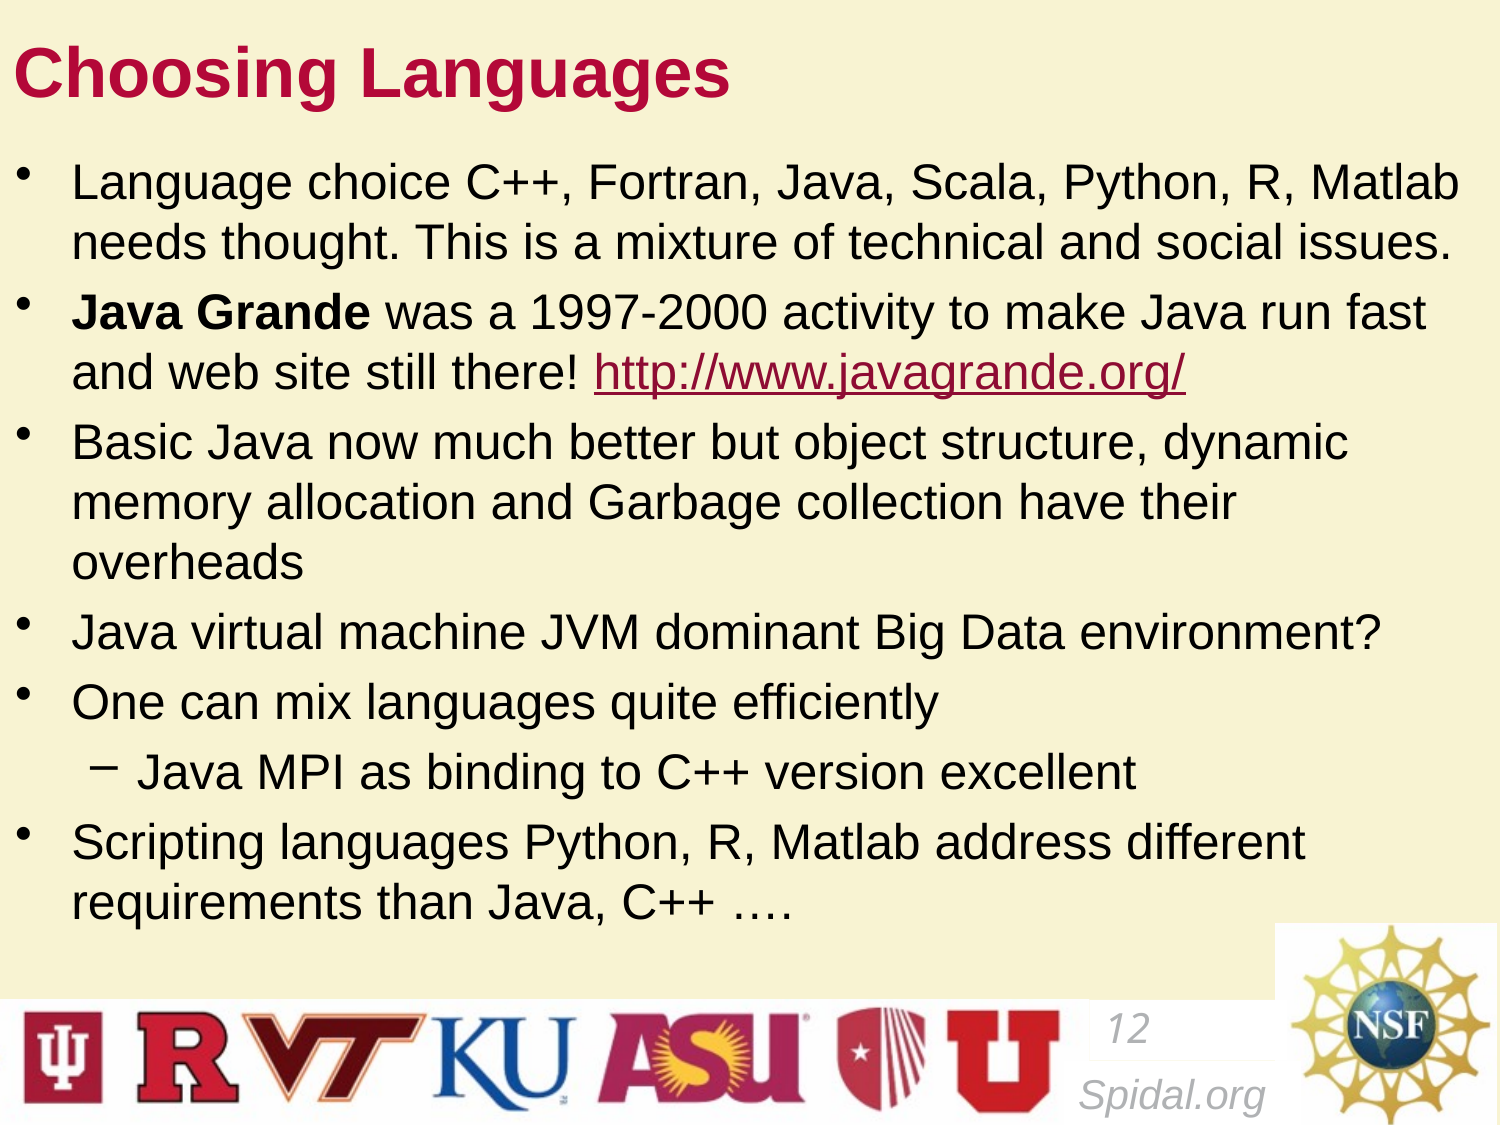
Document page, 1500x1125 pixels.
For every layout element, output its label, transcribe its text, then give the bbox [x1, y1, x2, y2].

picture [0, 999, 1089, 1125]
picture [1275, 923, 1497, 1125]
title Choosing Languages [0, 0, 1496, 138]
list Language choice C++, Fortran, Java, Scala, Python, R, Matlab needs thought. This is a mixture of technical and social issues. Java Grande was a 1997-2000 activity to make Java run fast and web site still there! http://www.javagrande.org/ Basic Java now much better but object structure, dynamic memory allocation and Garbage collection have their overheads Java virtual machine JVM dominant Big Data environment? One can mix languages quite efficiently Java MPI as binding to C++ version excellent Scripting languages Python, R, Matlab address different requirements than Java, C++ …. [0, 142, 1488, 988]
